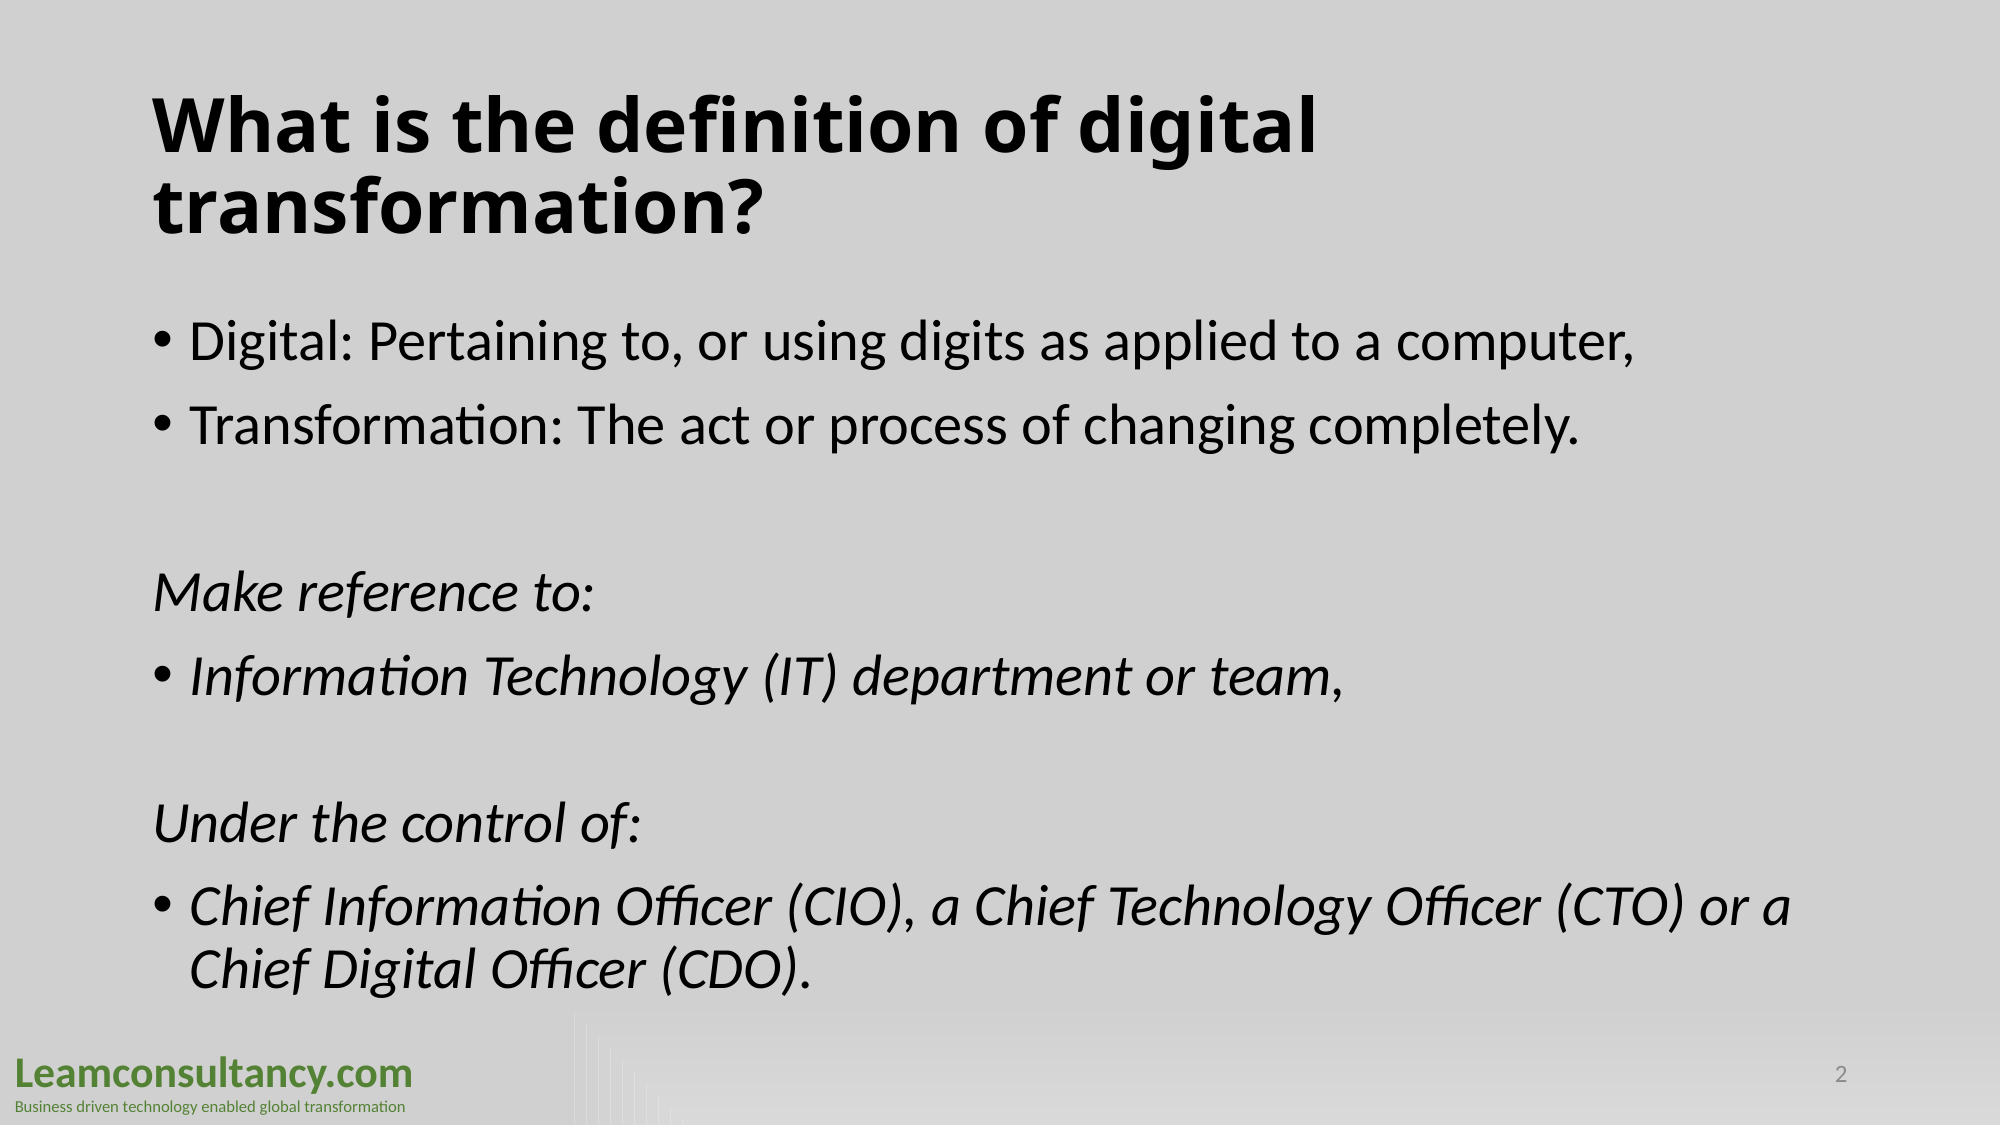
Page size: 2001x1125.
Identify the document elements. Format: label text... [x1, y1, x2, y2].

slide_number 2 [1412, 1042, 1863, 1103]
list Digital: Pertaining to, or using digits as applied to a computer, Transformation: The act or process of changing completely. Make reference to: Information Technology (IT) department or team, Under the control of: Chief Information Officer (CIO), a Chief Technology Officer (CTO) or a Chief Digital Officer (CDO). [137, 303, 1863, 1017]
title What is the definition of digital transformation? [137, 59, 1863, 278]
